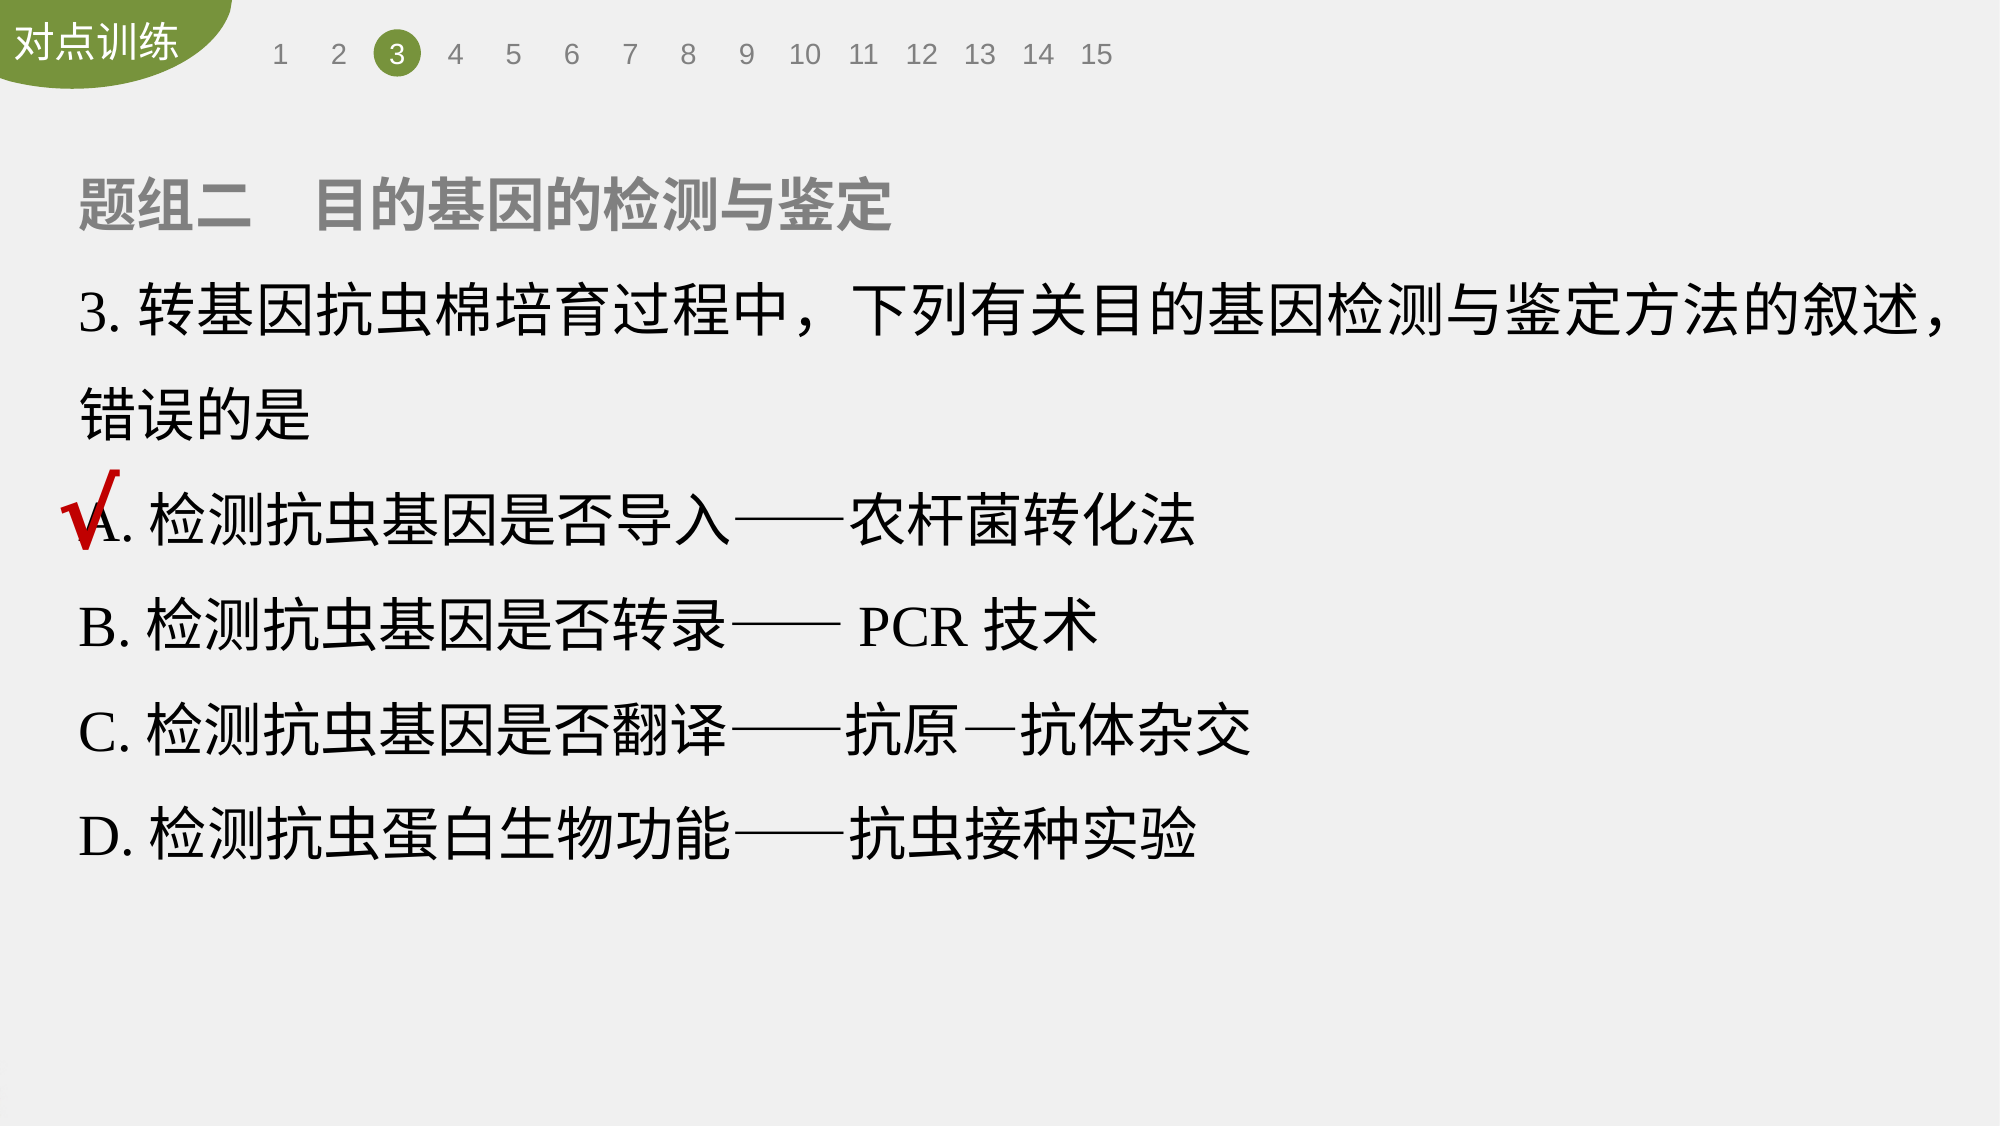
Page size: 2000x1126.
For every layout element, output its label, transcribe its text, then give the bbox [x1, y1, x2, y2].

text_box 题组二 目的基因的检测与鉴定 3.转基因抗虫棉培育过程中，下列有关目的基因检测与鉴定方法的叙述，错误的是 A.检测抗虫基因是否导入——农杆菌转化法 B.检测抗虫基因是否转录——PCR技术 C.检测抗虫基因是否翻译——抗原—抗体杂交 D.检测抗虫蛋白生物功能——抗虫接种实验 [63, 125, 1936, 875]
text_box 1 [257, 29, 305, 77]
text_box 12 [898, 29, 946, 77]
text_box 7 [606, 29, 654, 77]
text_box 2 [315, 29, 363, 77]
text_box 6 [548, 29, 596, 77]
text_box 10 [781, 29, 829, 77]
picture [0, 0, 2000, 1126]
text_box 4 [431, 29, 480, 77]
text_box 13 [956, 29, 1004, 77]
text_box 15 [1073, 29, 1121, 77]
text_box √ [42, 447, 167, 575]
text_box 11 [839, 29, 888, 77]
text_box 14 [1014, 29, 1062, 77]
text_box 9 [723, 29, 771, 77]
text_box 5 [490, 29, 538, 77]
text_box 3 [373, 29, 421, 77]
text_box 8 [665, 29, 713, 77]
